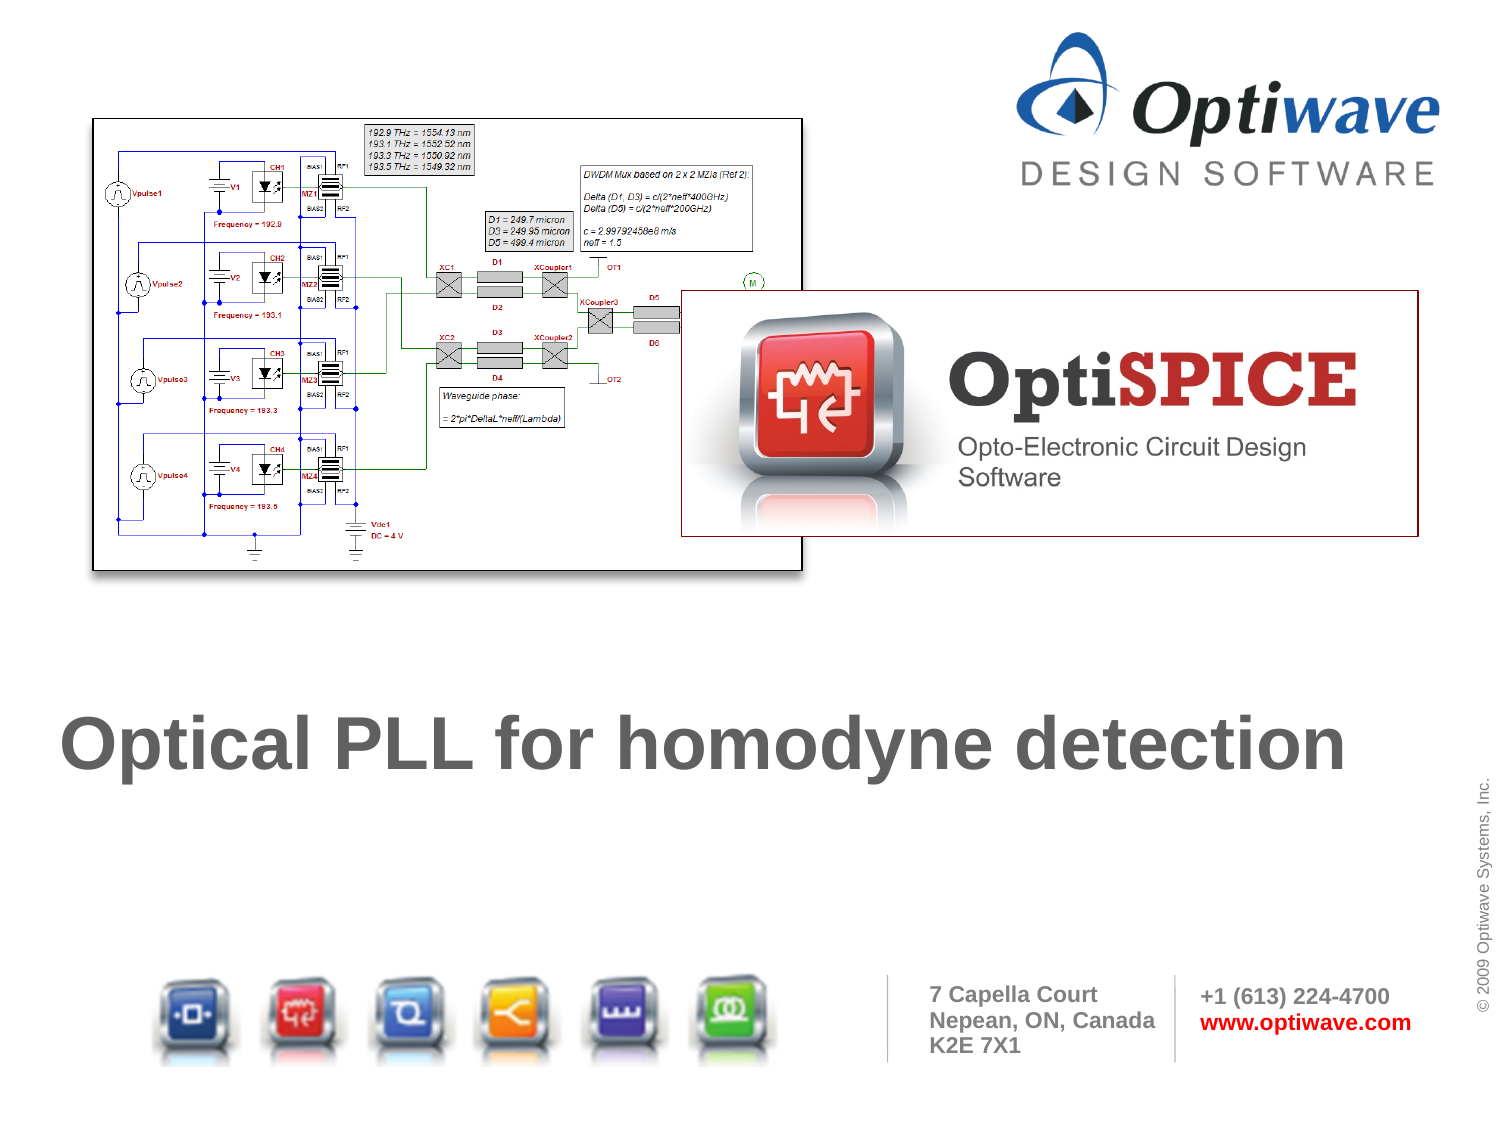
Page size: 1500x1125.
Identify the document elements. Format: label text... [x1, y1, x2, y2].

picture [999, 20, 1465, 199]
text_box Optical PLL for homodyne detection [44, 621, 1441, 929]
picture [93, 119, 1418, 571]
picture [147, 971, 783, 1067]
